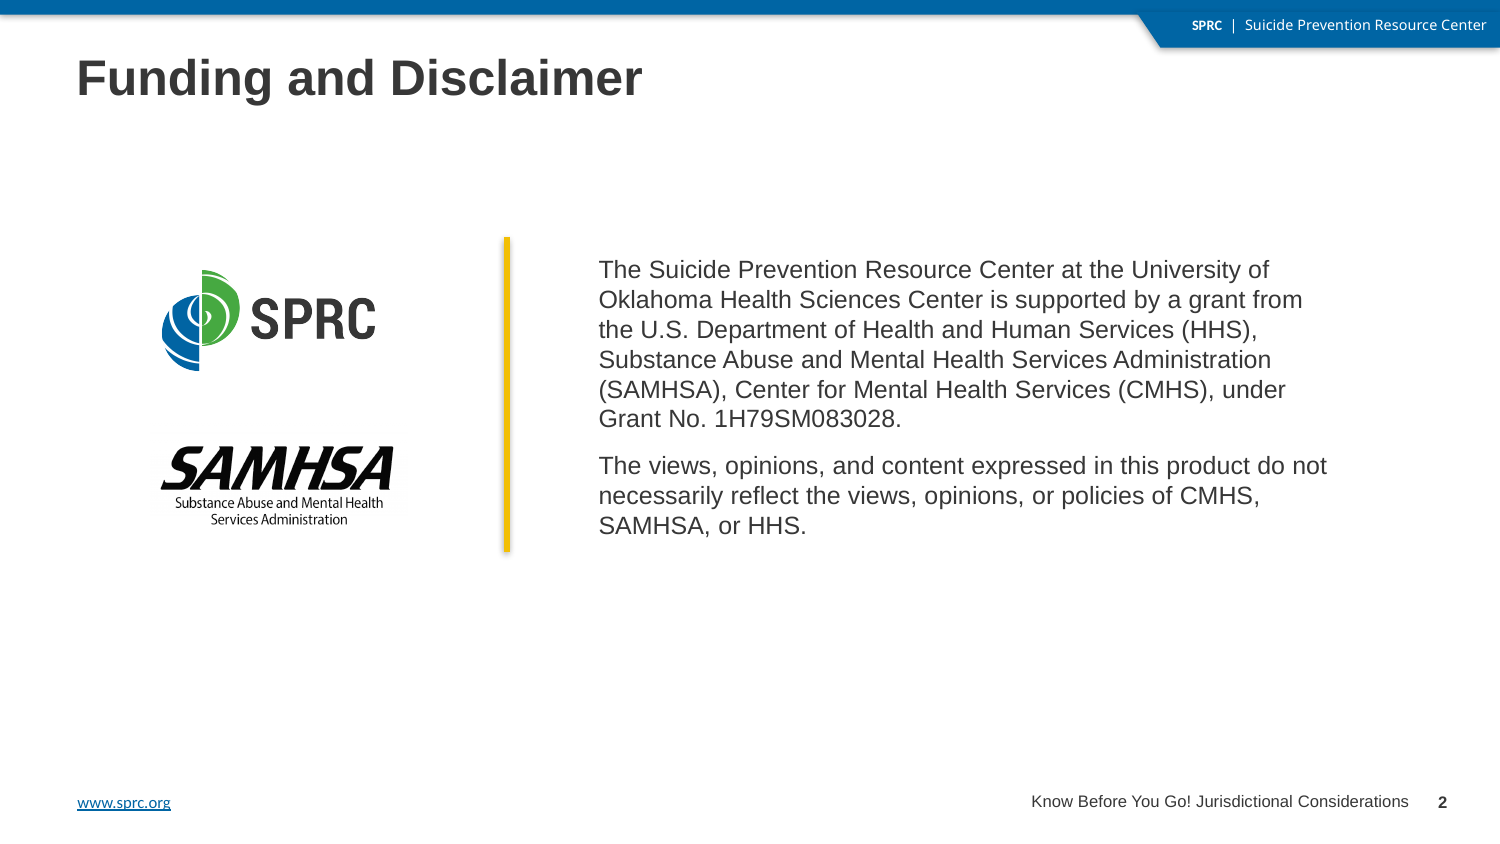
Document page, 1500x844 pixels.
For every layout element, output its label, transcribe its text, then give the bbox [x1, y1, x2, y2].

picture [149, 390, 408, 575]
slide_number 2 [1425, 783, 1463, 820]
picture [129, 256, 375, 382]
list The Suicide Prevention Resource Center at the University of Oklahoma Health Sciences Center is supported by a grant from the U.S. Department of Health and Human Services (HHS), Substance Abuse and Mental Health Services Administration (SAMHSA), Center for Mental Health Services (CMHS), under Grant No. 1H79SM083028. The views, opinions, and content expressed in this product do not necessarily reflect the views, opinions, or policies of CMHS, SAMHSA, or HHS. [583, 245, 1350, 575]
title Funding and Disclaimer [61, 38, 1106, 135]
footer Know Before You Go! Jurisdictional Considerations [918, 783, 1425, 820]
